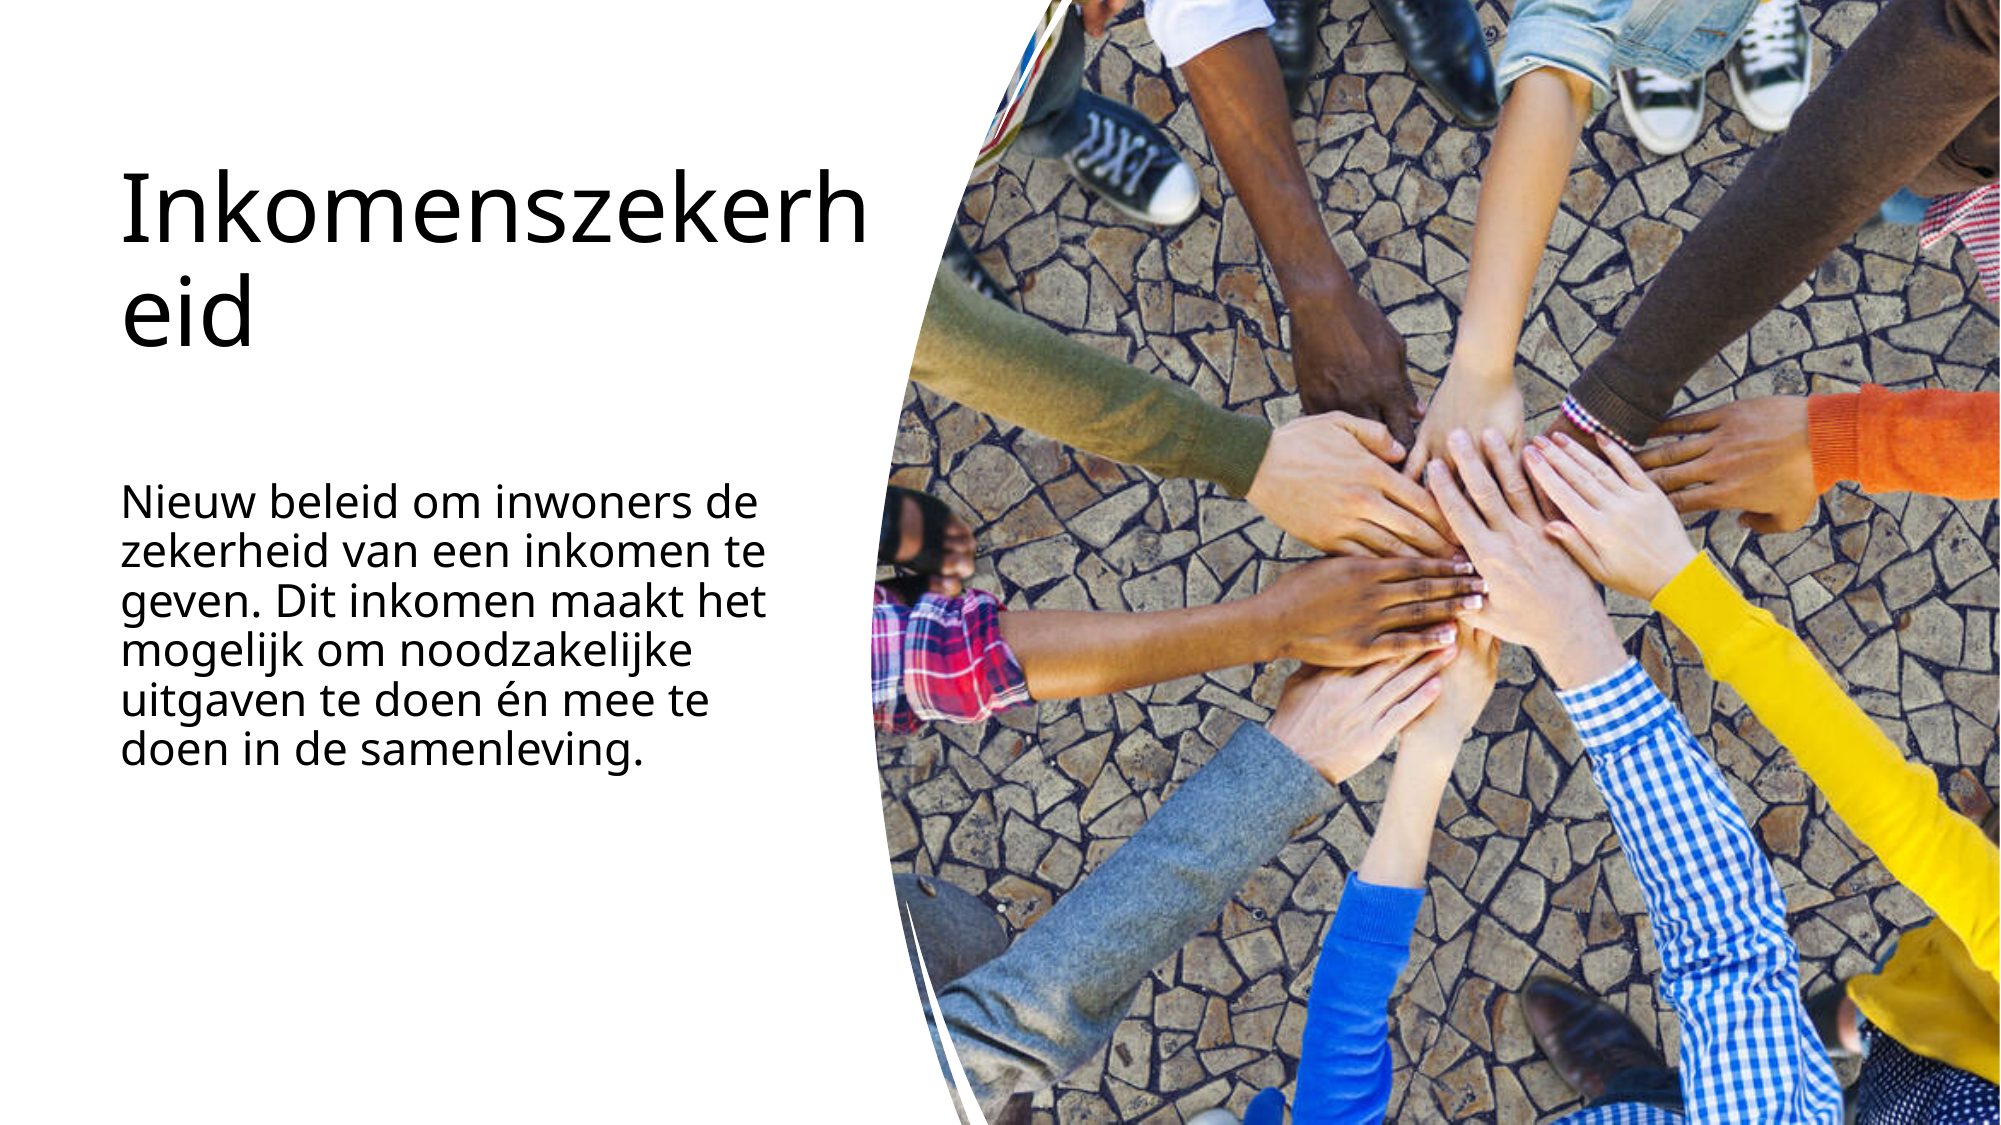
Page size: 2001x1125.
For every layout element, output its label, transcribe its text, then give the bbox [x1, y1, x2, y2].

picture [871, 0, 2000, 1125]
title Inkomenszekerheid [105, 53, 871, 375]
list Nieuw beleid om inwoners de zekerheid van een inkomen te geven. Dit inkomen maakt het mogelijk om noodzakelijke uitgaven te doen én mee te doen in de samenleving. [105, 471, 802, 1016]
